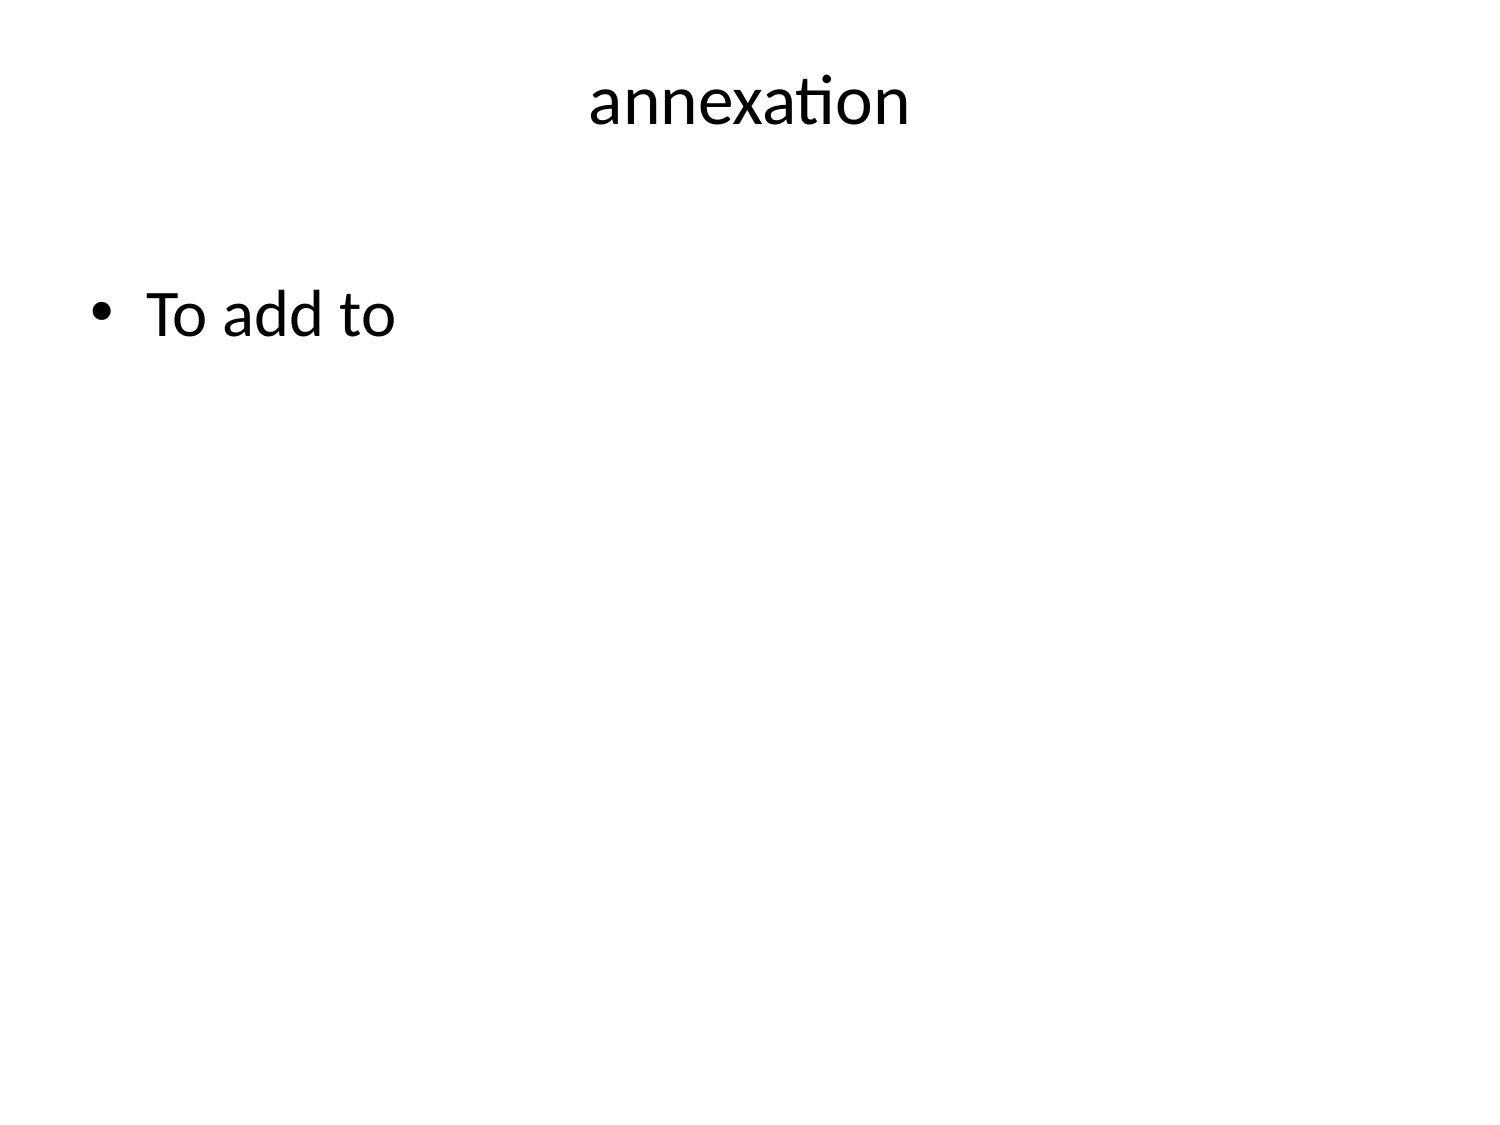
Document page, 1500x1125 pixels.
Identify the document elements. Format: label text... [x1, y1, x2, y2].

title annexation [75, 45, 1425, 233]
list To add to [75, 262, 1425, 1005]
